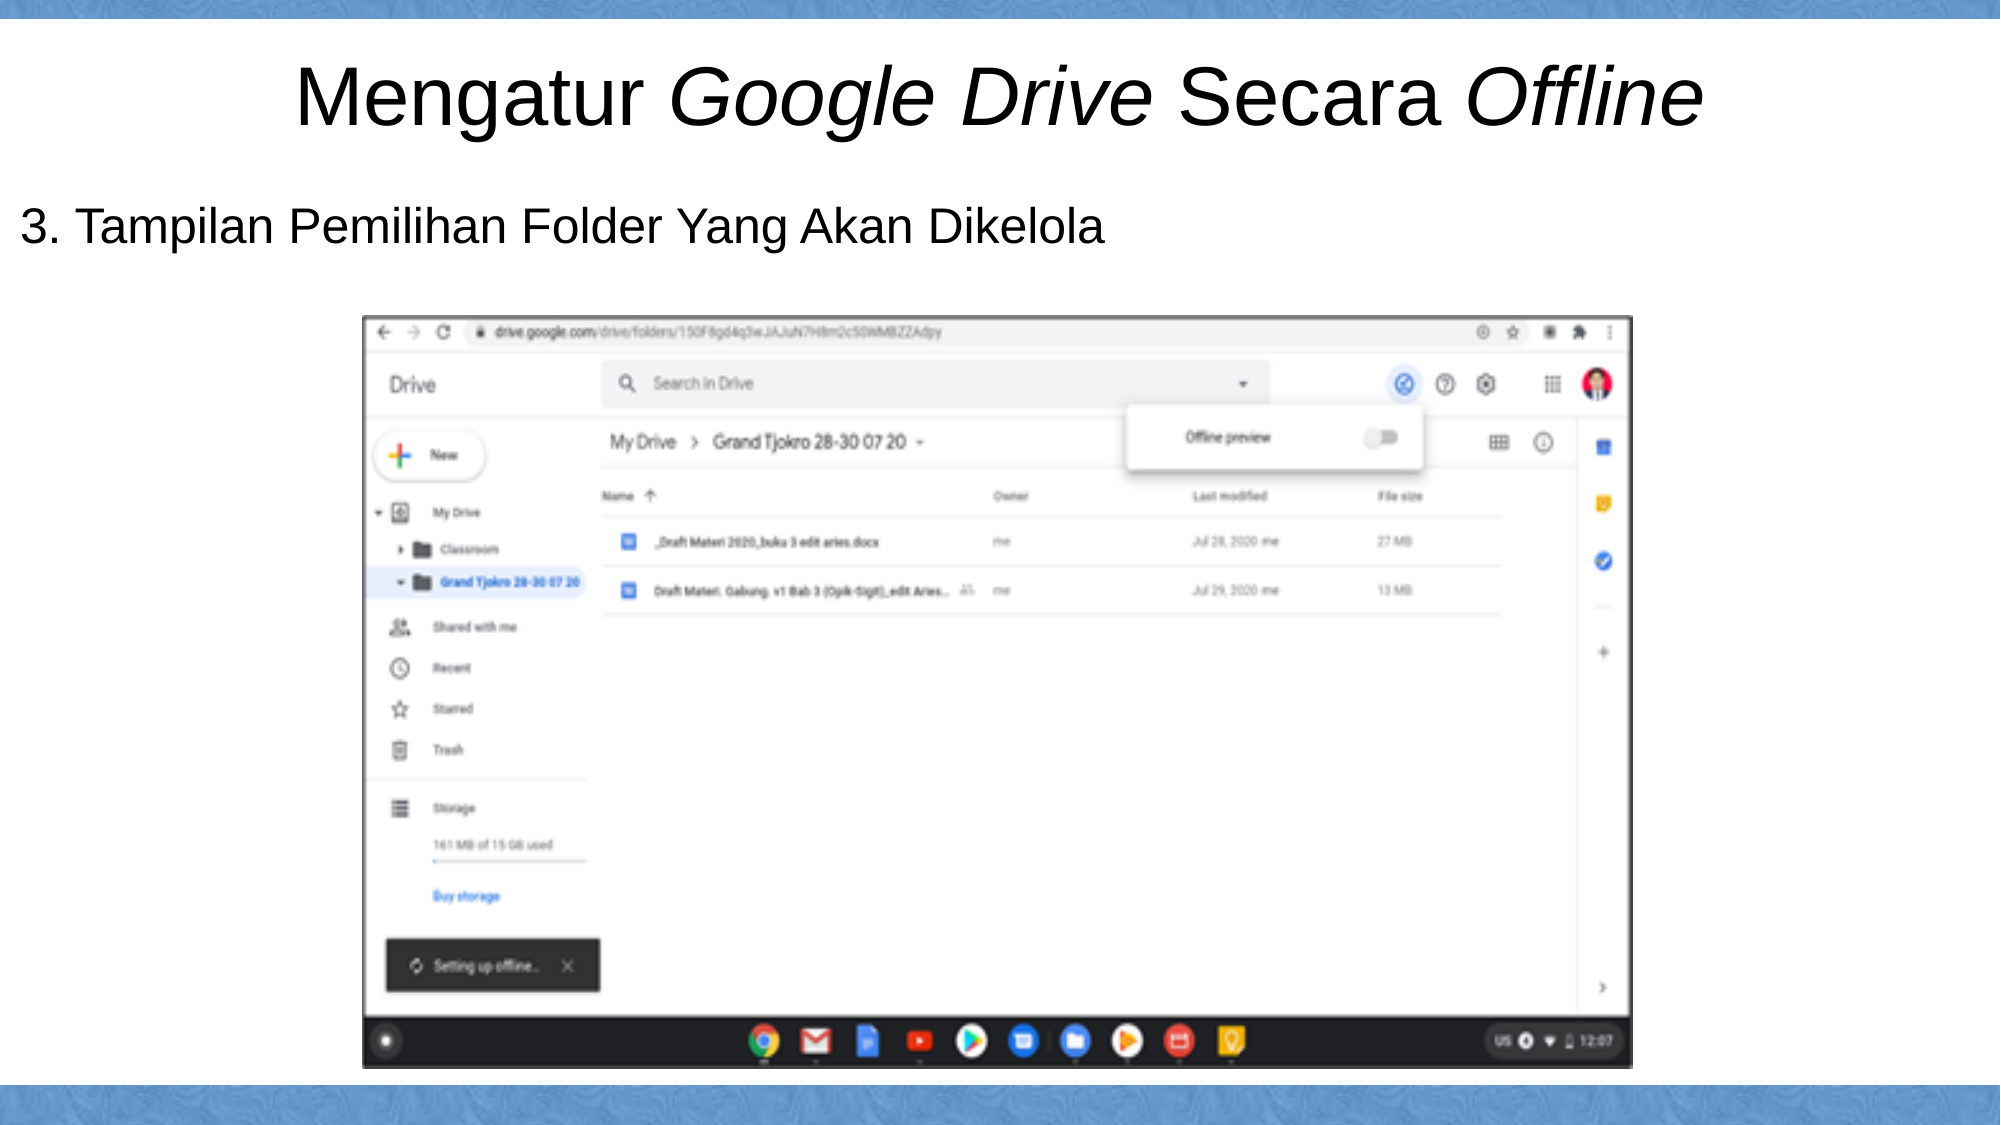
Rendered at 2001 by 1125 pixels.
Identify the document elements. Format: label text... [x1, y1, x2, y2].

picture [0, 0, 2000, 19]
list 3. Tampilan Pemilihan Folder Yang Akan Dikelola [0, 164, 2000, 291]
picture [362, 315, 1633, 1069]
title Mengatur Google Drive Secara Offline [150, 22, 1850, 148]
picture [0, 1085, 2000, 1125]
